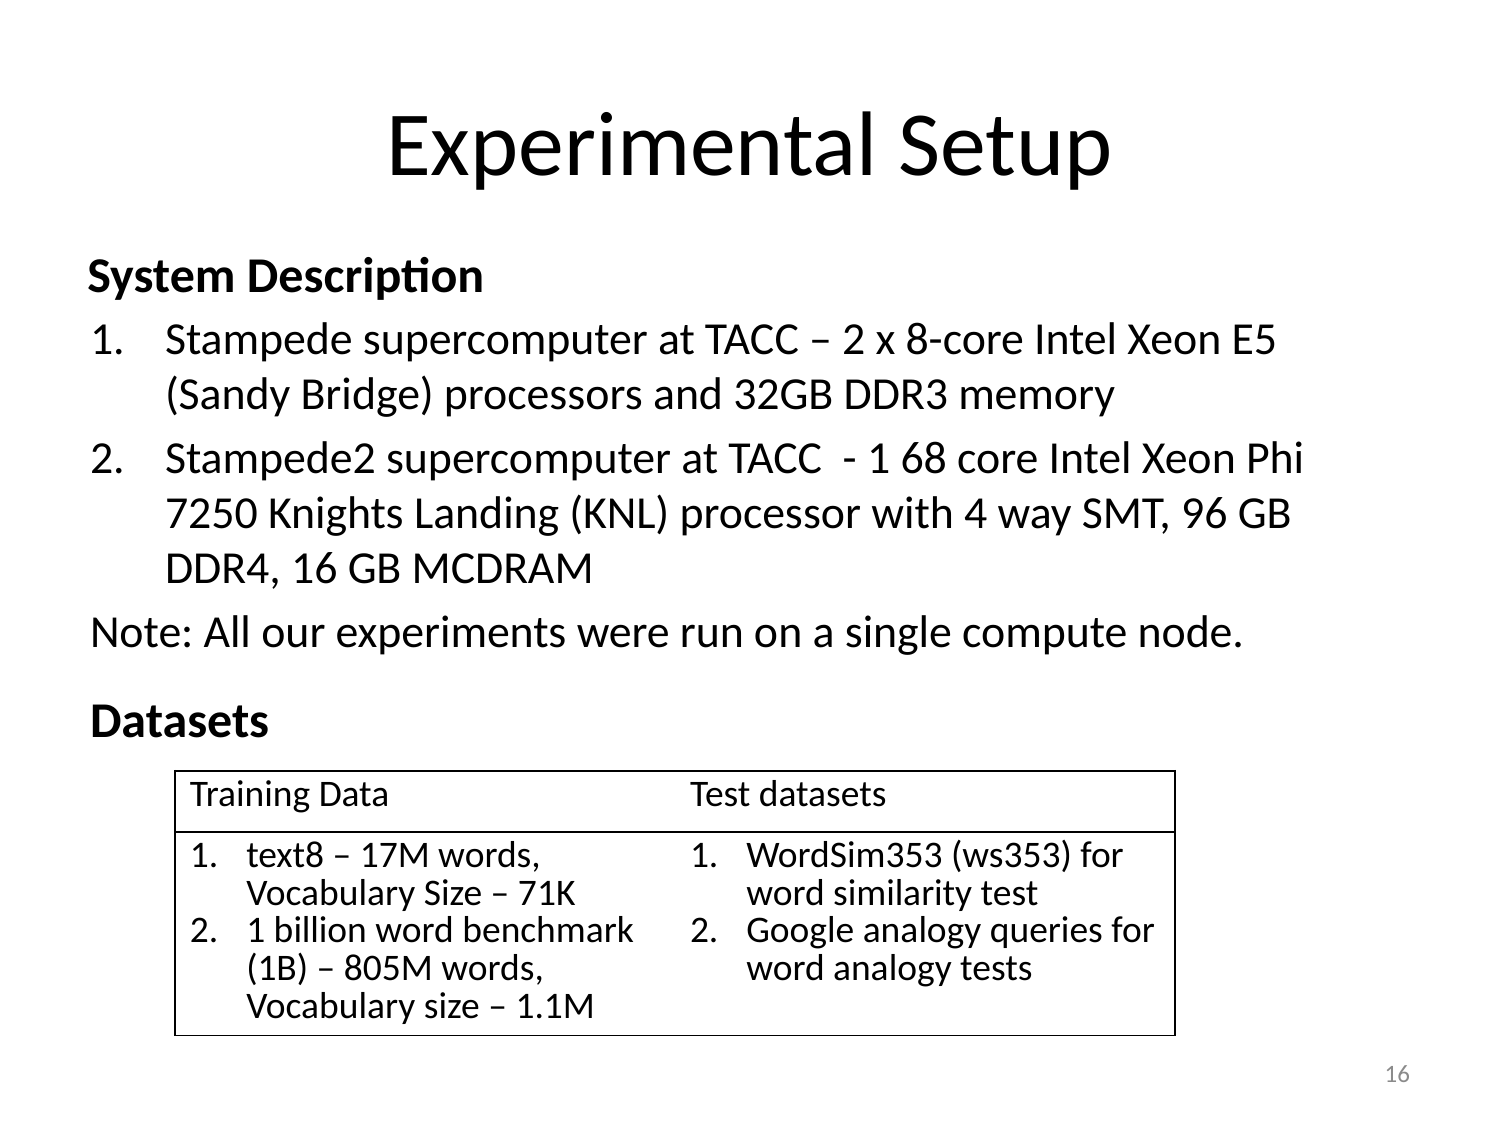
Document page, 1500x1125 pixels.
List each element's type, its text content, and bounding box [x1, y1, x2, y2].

title Experimental Setup [75, 45, 1425, 233]
table_header Training Data [176, 772, 675, 831]
slide_number 16 [1074, 1042, 1425, 1103]
list Stampede supercomputer at TACC – 2 x 8-core Intel Xeon E5 (Sandy Bridge) processors and 32GB DDR3 memory Stampede2 supercomputer at TACC - 1 68 core Intel Xeon Phi 7250 Knights Landing (KNL) processor with 4 way SMT, 96 GB DDR4, 16 GB MCDRAM Note: All our experiments were run on a single compute node. [75, 301, 1396, 670]
table_cell WordSim353 (ws353) for word similarity test Google analogy queries for word analogy tests [675, 833, 1174, 1035]
table_header Test datasets [675, 772, 1174, 831]
text_box System Description [72, 235, 673, 341]
text_box Datasets [74, 679, 675, 785]
table_cell text8 – 17M words, Vocabulary Size – 71K 1 billion word benchmark (1B) – 805M words, Vocabulary size – 1.1M [176, 833, 675, 1035]
